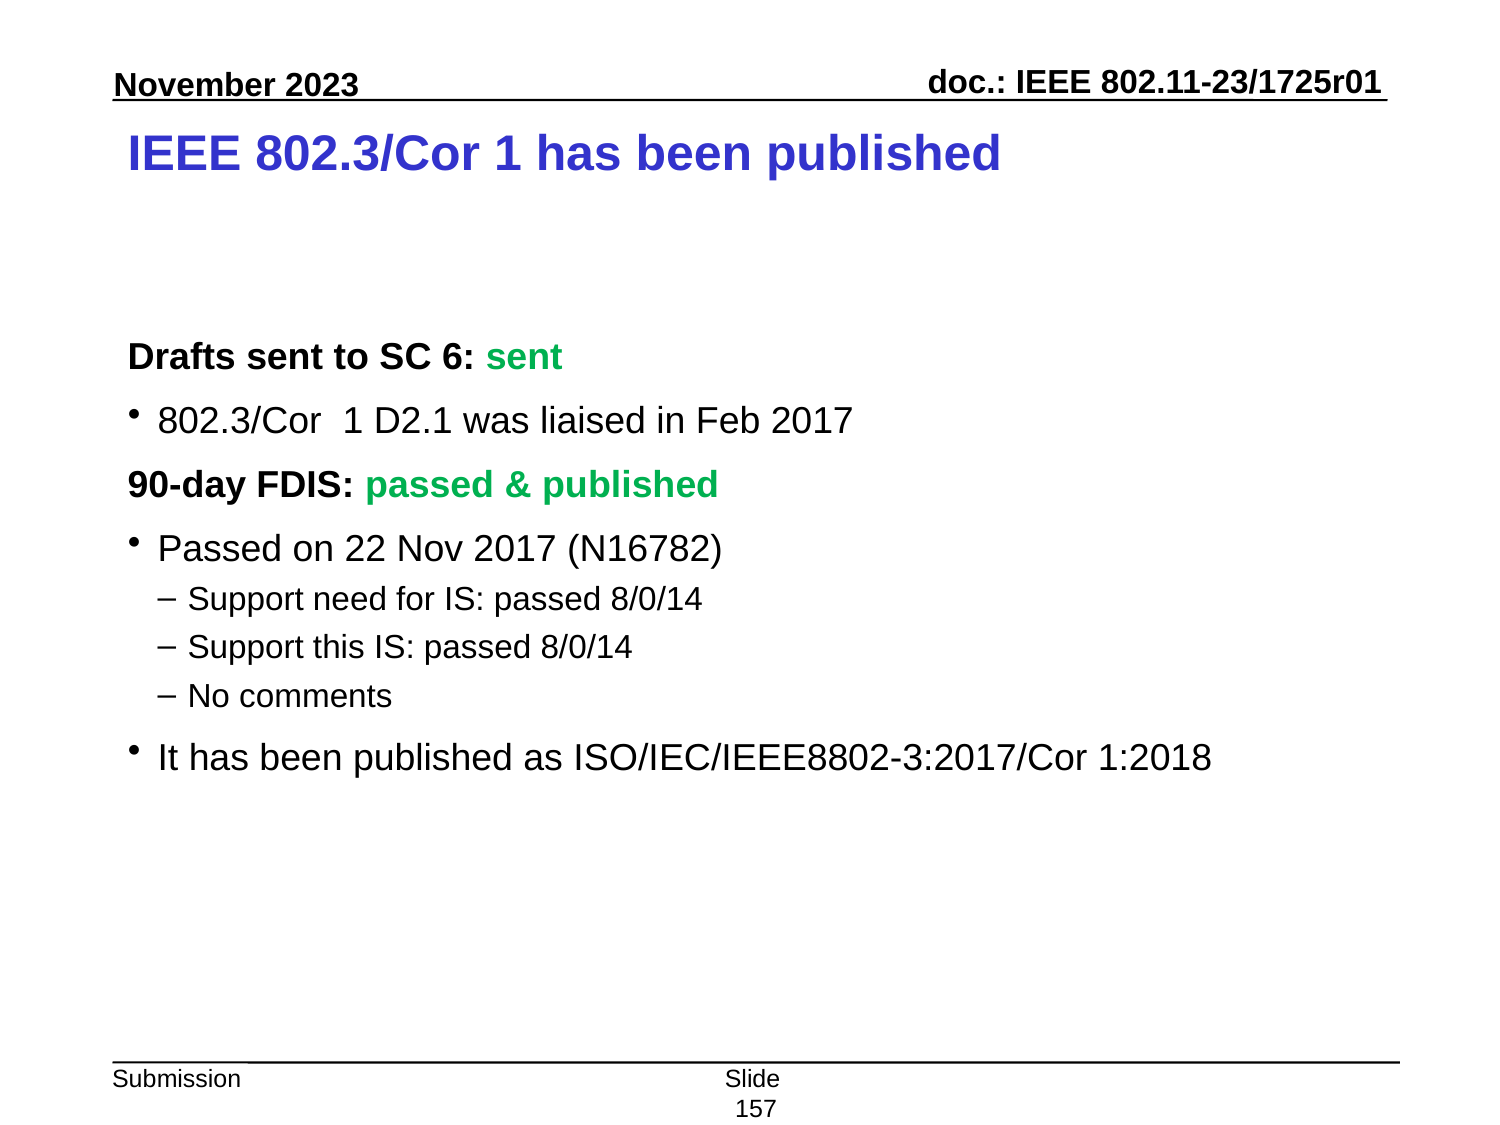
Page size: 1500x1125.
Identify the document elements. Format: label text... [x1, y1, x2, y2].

list Drafts sent to SC 6: sent 802.3/Cor 1 D2.1 was liaised in Feb 2017 90-day FDIS: passed & published Passed on 22 Nov 2017 (N16782) Support need for IS: passed 8/0/14 Support this IS: passed 8/0/14 No comments It has been published as ISO/IEC/IEEE8802-3:2017/Cor 1:2018 [112, 324, 1388, 1000]
title IEEE 802.3/Cor 1 has been published [112, 112, 1388, 288]
slide_number Slide 157 [709, 1061, 803, 1093]
